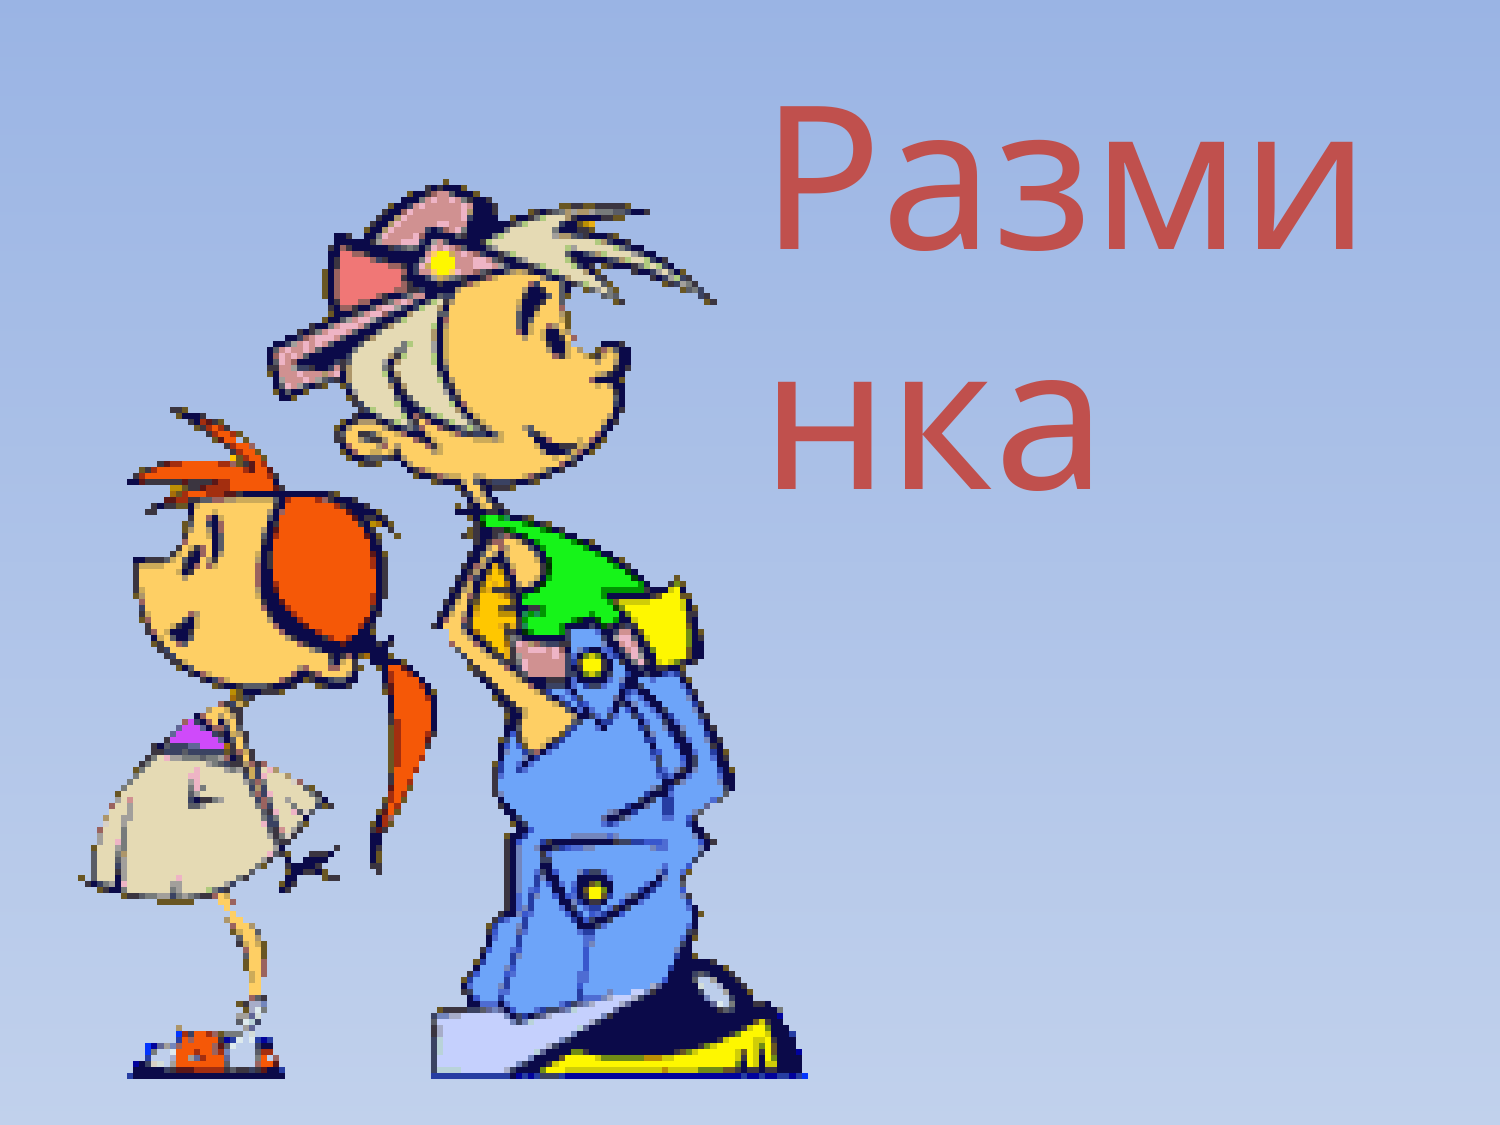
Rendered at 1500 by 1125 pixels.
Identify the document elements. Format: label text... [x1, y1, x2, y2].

picture [0, 77, 876, 1079]
text_box Разминка [746, 42, 1467, 538]
